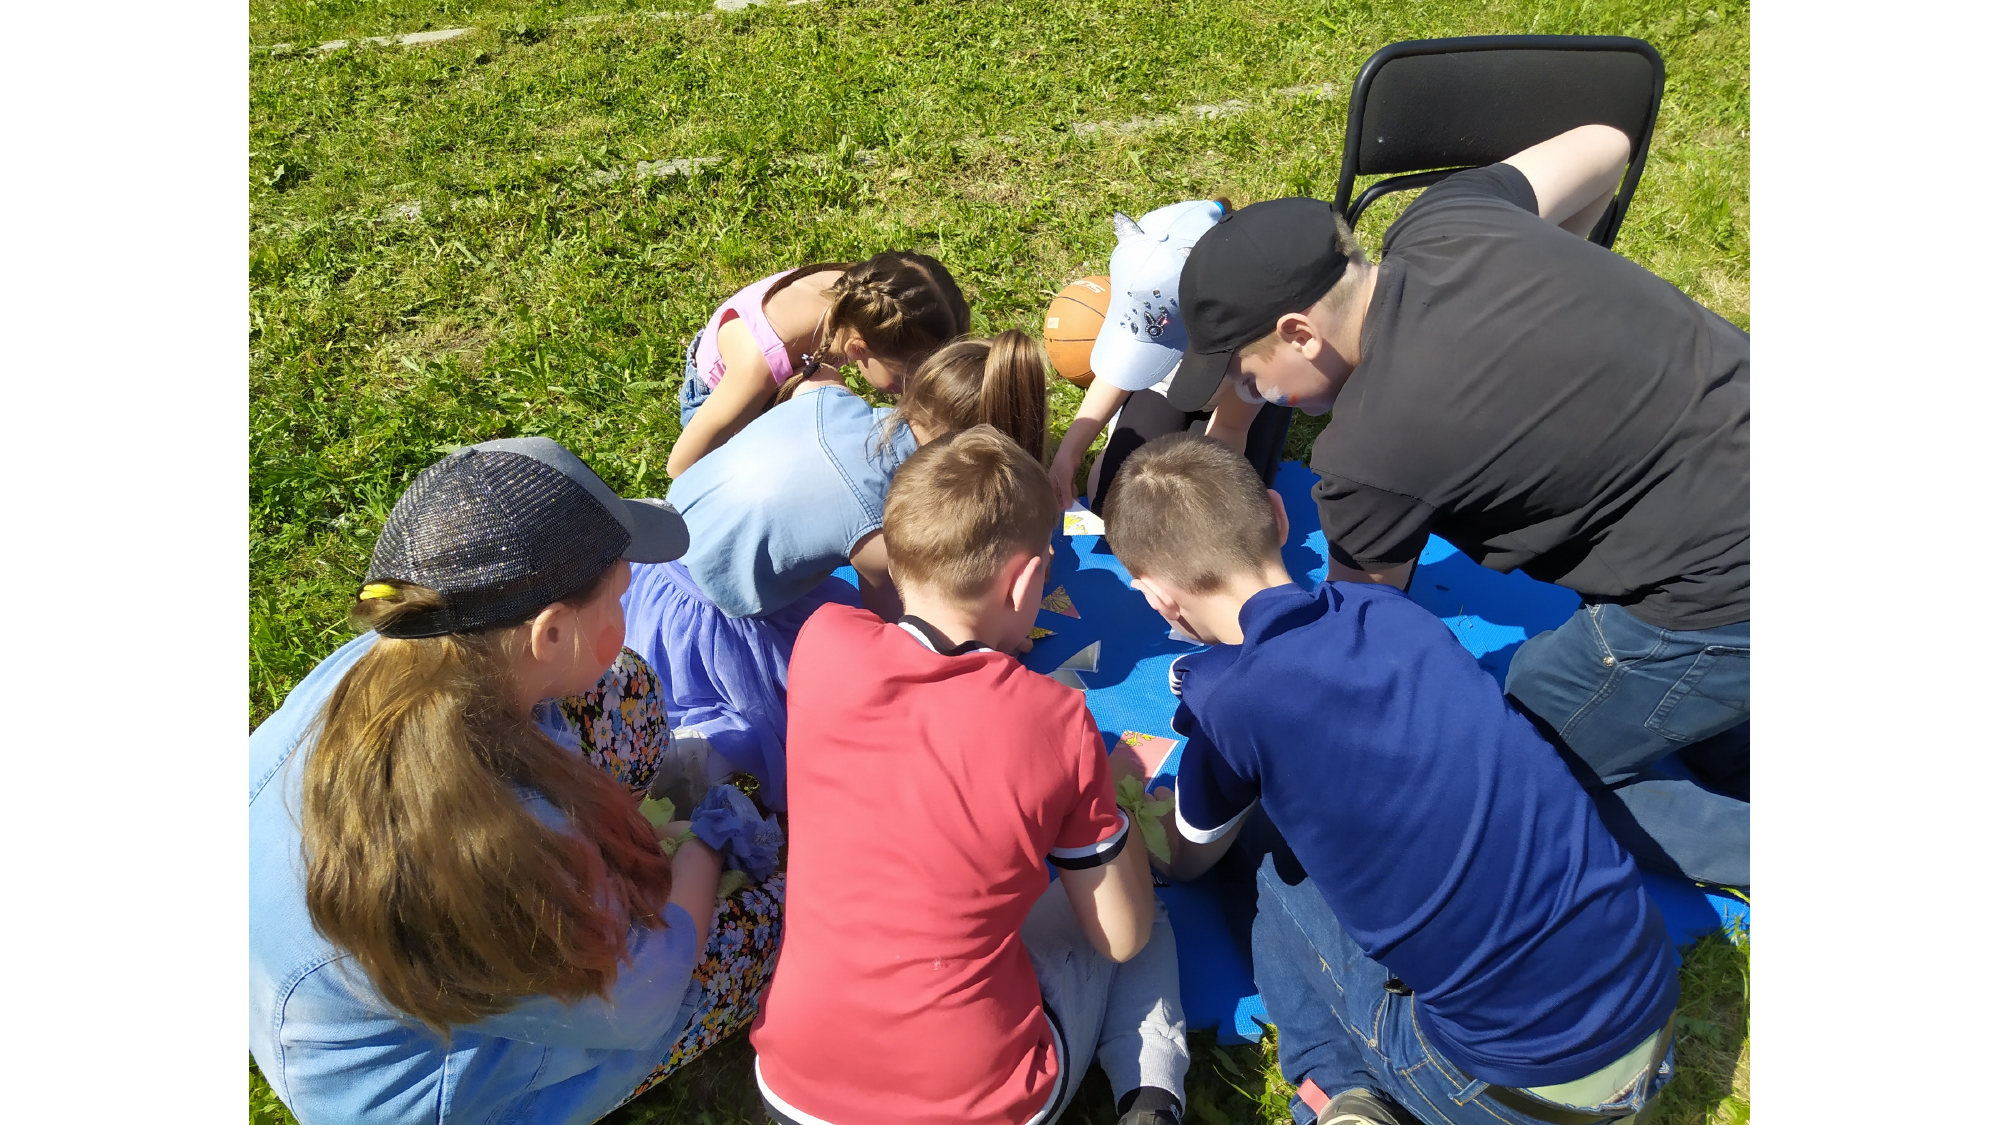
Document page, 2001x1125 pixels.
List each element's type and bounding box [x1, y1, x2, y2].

picture [249, 0, 1750, 1125]
